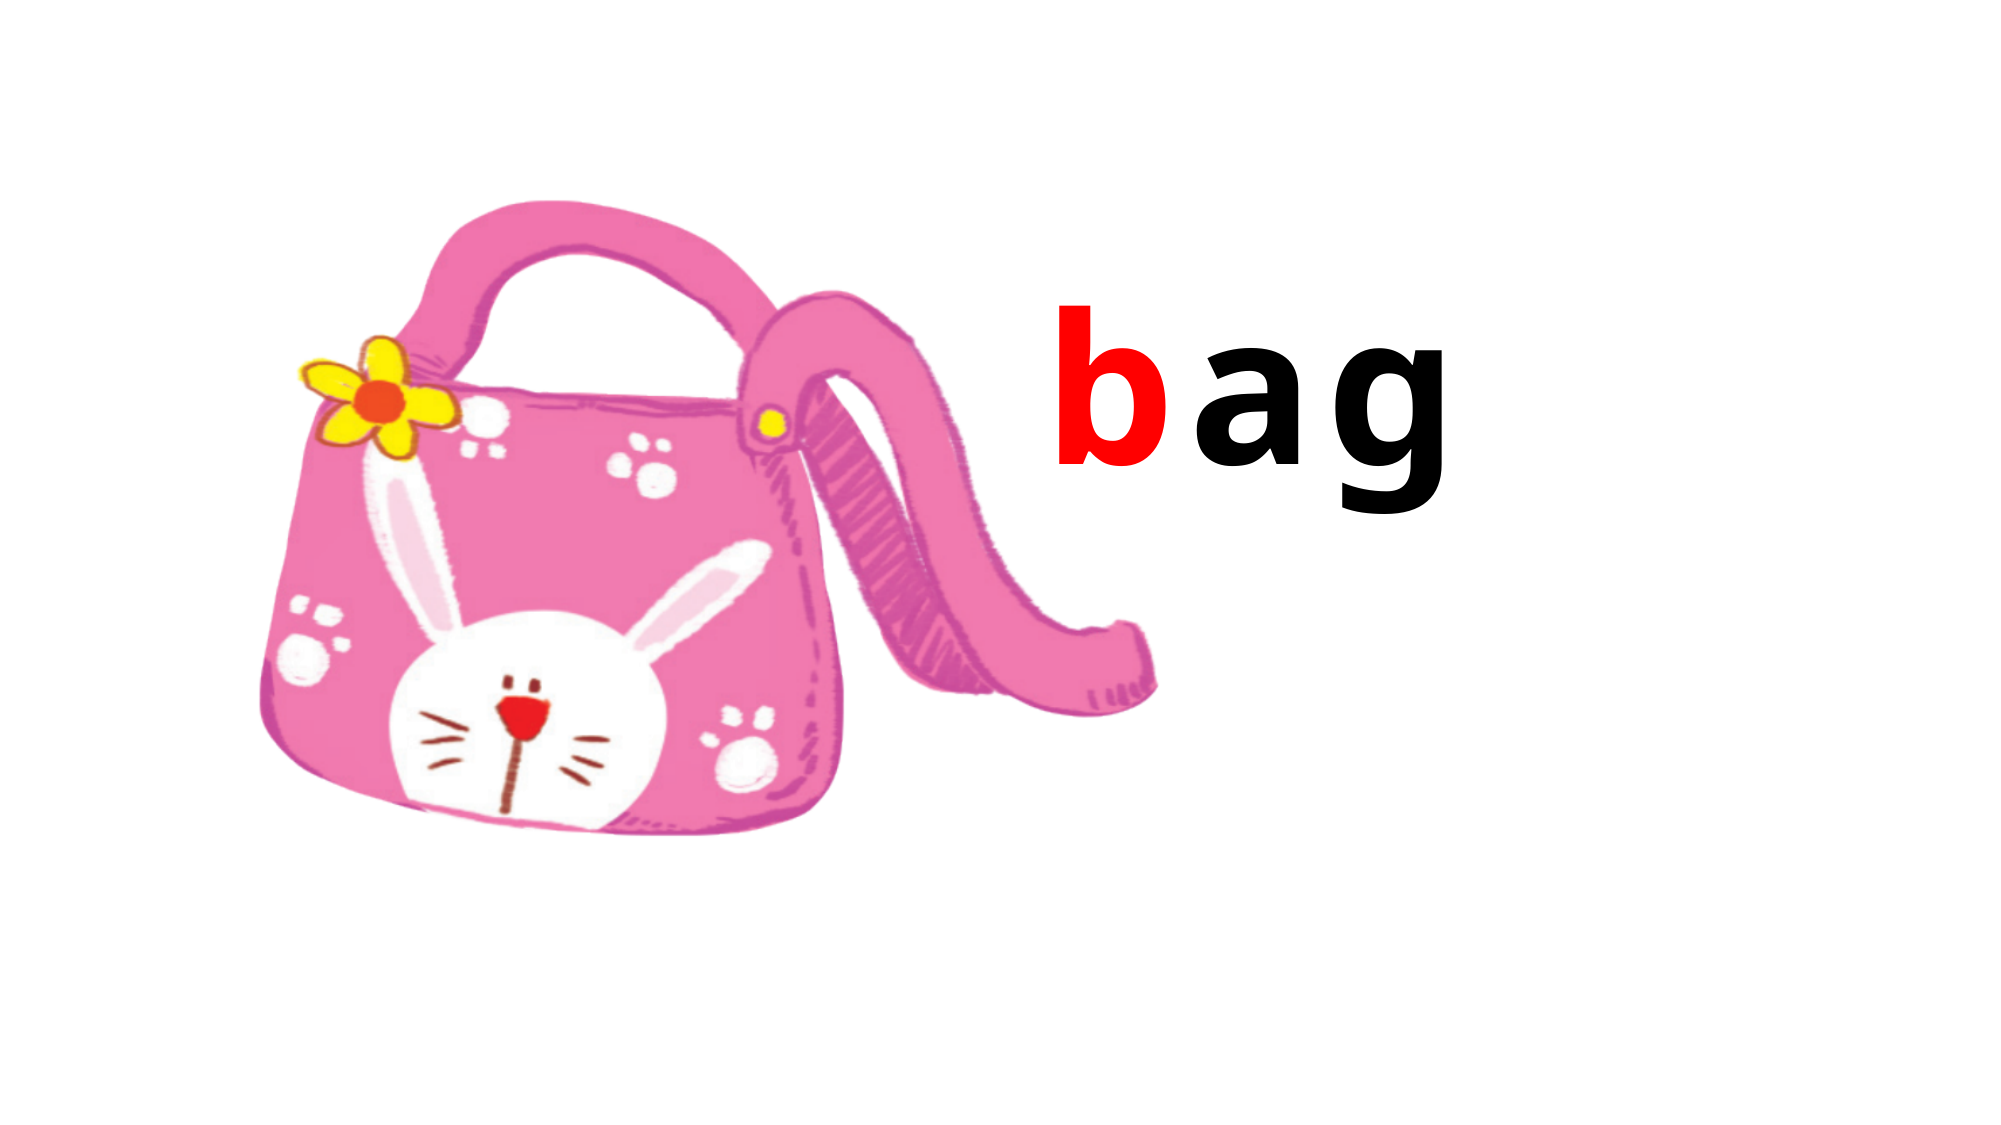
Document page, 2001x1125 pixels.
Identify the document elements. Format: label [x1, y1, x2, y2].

text_box [212, 154, 1494, 879]
